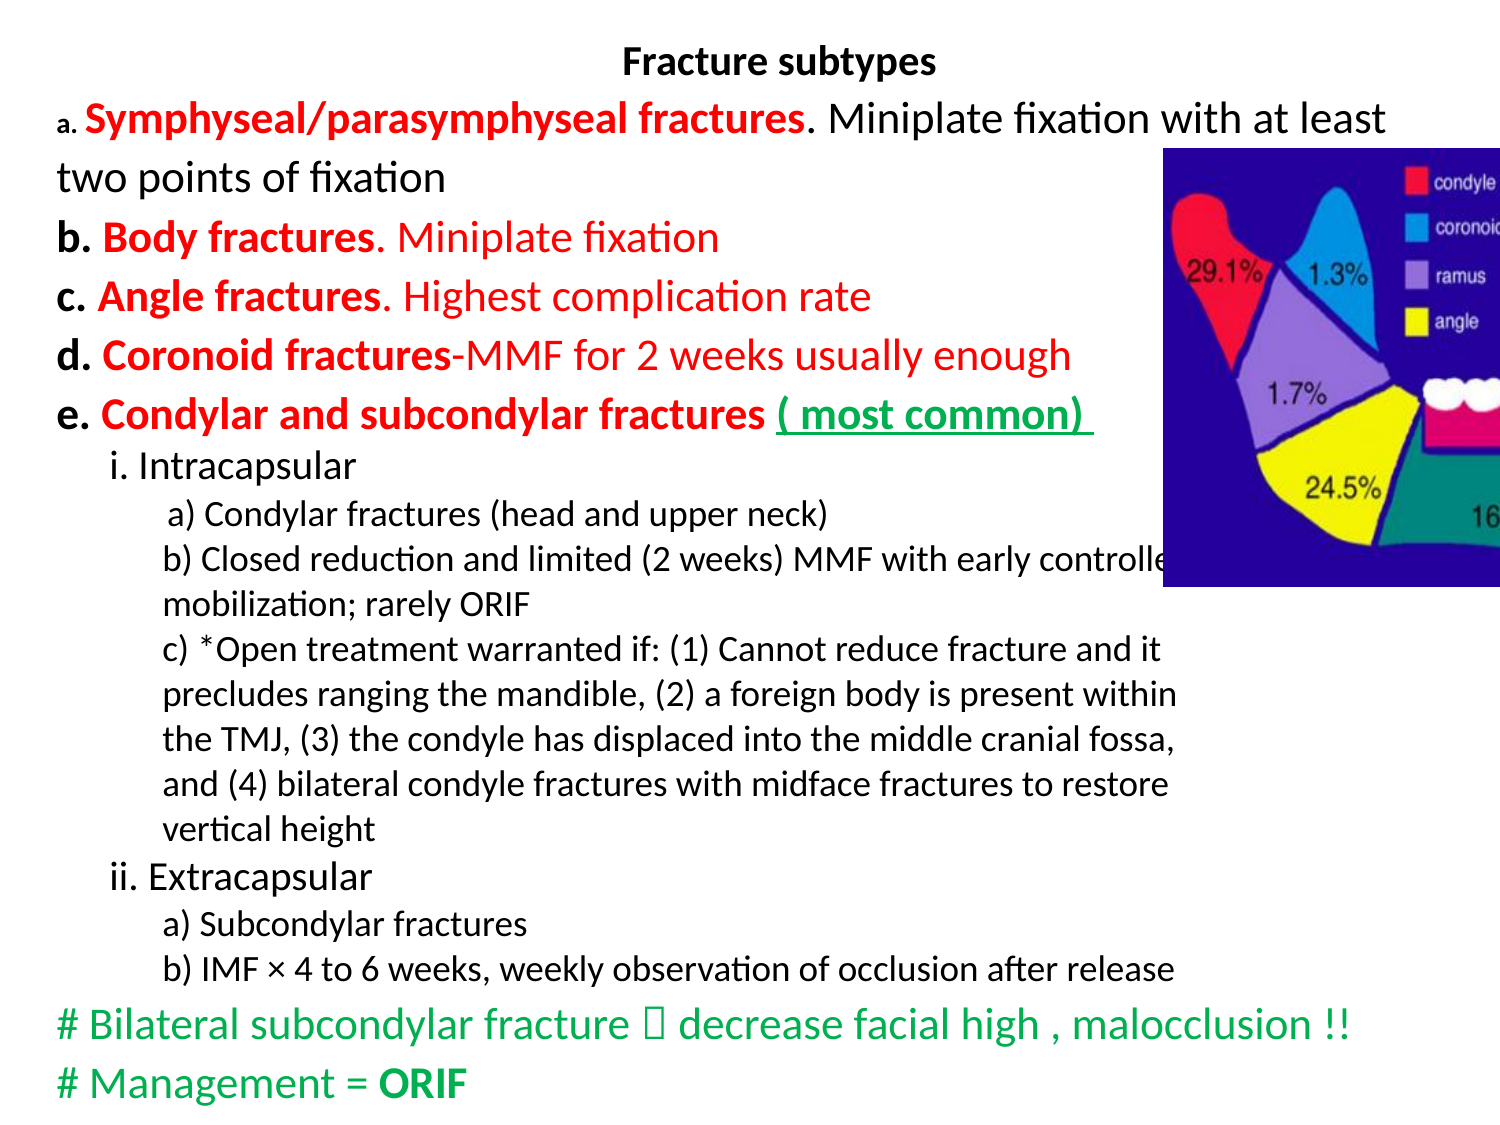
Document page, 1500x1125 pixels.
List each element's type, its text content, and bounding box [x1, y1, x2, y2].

picture [1163, 148, 1500, 587]
list Fracture subtypes a. Symphyseal/parasymphyseal fractures. Miniplate fixation with at least two points of fixation b. Body fractures. Miniplate fixation c. Angle fractures. Highest complication rate d. Coronoid fractures-MMF for 2 weeks usually enough e. Condylar and subcondylar fractures ( most common) i. Intracapsular a) Condylar fractures (head and upper neck) b) Closed reduction and limited (2 weeks) MMF with early controlled mobilization; rarely ORIF c) *Open treatment warranted if: (1) Cannot reduce fracture and it precludes ranging the mandible, (2) a foreign body is present within the TMJ, (3) the condyle has displaced into the middle cranial fossa, and (4) bilateral condyle fractures with midface fractures to restore vertical height ii. Extracapsular a) Subcondylar fractures b) IMF × 4 to 6 weeks, weekly observation of occlusion after release # Bilateral subcondylar fracture  decrease facial high , malocclusion !! # Management = ORIF [41, 30, 1500, 1125]
